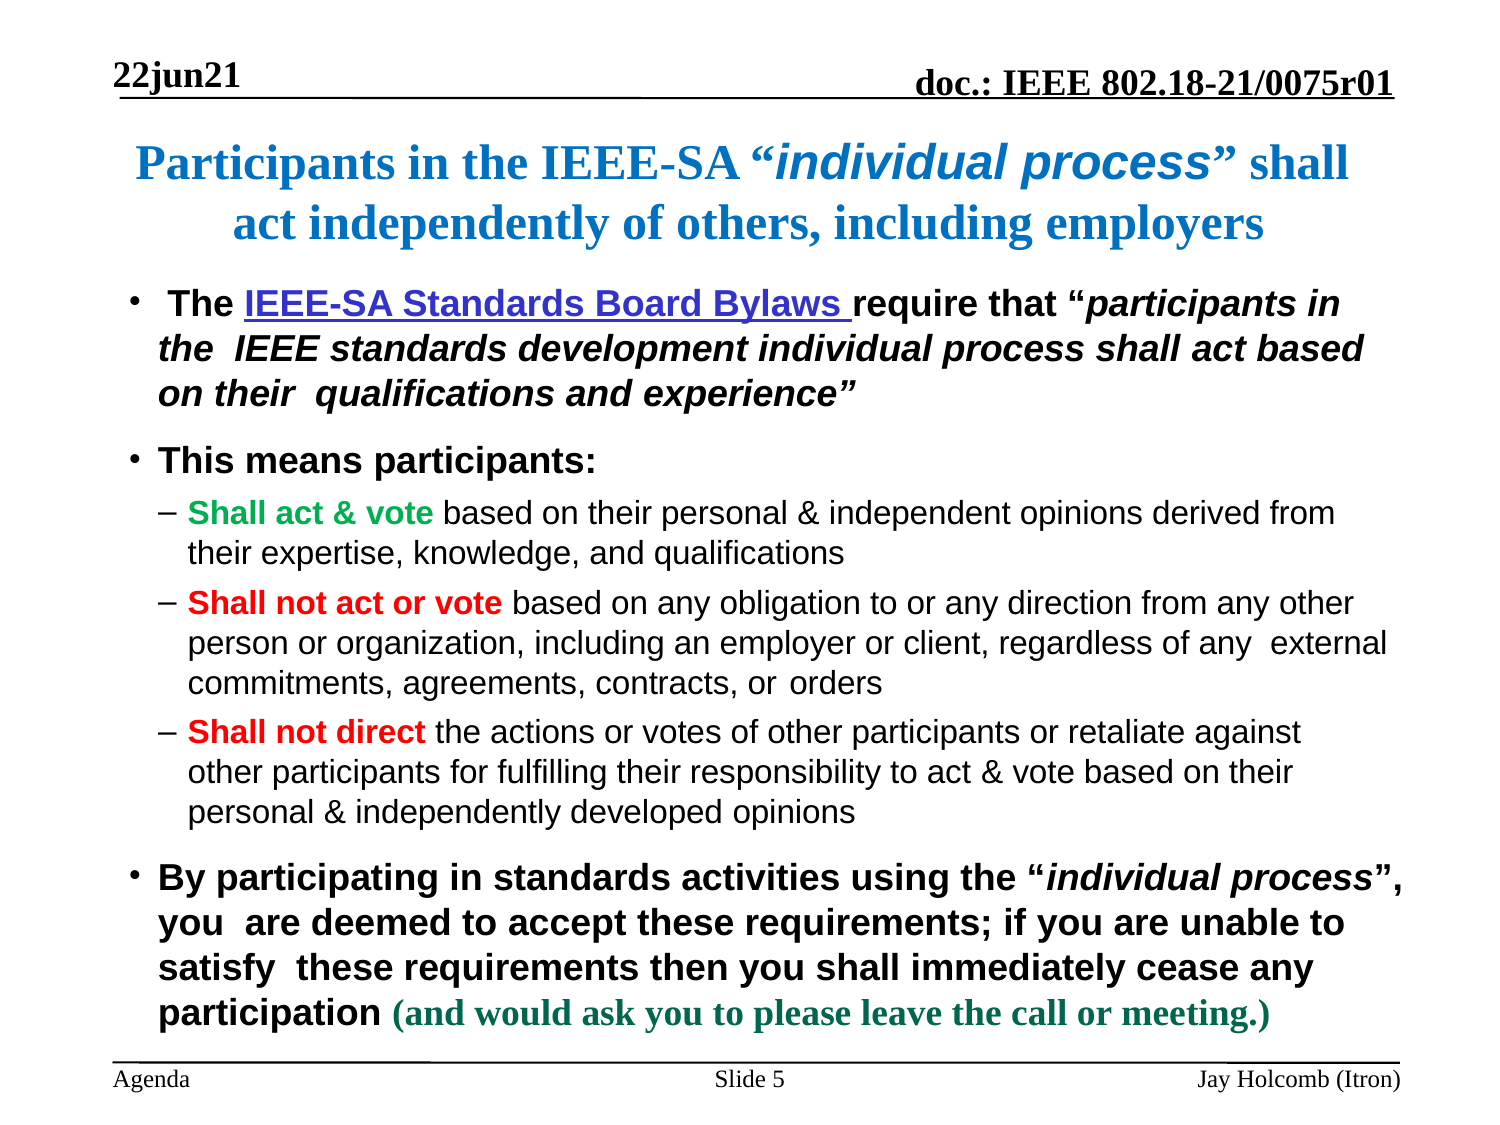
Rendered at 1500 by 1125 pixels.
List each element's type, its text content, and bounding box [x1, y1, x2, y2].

footer Jay Holcomb (Itron) [878, 1061, 1402, 1093]
list The IEEE-SA Standards Board Bylaws require that “participants in the IEEE standards development individual process shall act based on their qualifications and experience” This means participants: Shall act & vote based on their personal & independent opinions derived from their expertise, knowledge, and qualifications Shall not act or vote based on any obligation to or any direction from any other person or organization, including an employer or client, regardless of any external commitments, agreements, contracts, or orders Shall not direct the actions or votes of other participants or retaliate against other participants for fulfilling their responsibility to act & vote based on their personal & independently developed opinions By participating in standards activities using the “individual process”, you are deemed to accept these requirements; if you are unable to satisfy these requirements then you shall immediately cease any participation (and would ask you to please leave the call or meeting.) [110, 270, 1438, 947]
slide_number Slide 5 [699, 1061, 800, 1123]
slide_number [112, 49, 488, 95]
title Participants in the IEEE-SA “individual process” shall act independently of others, including employers [110, 104, 1387, 270]
